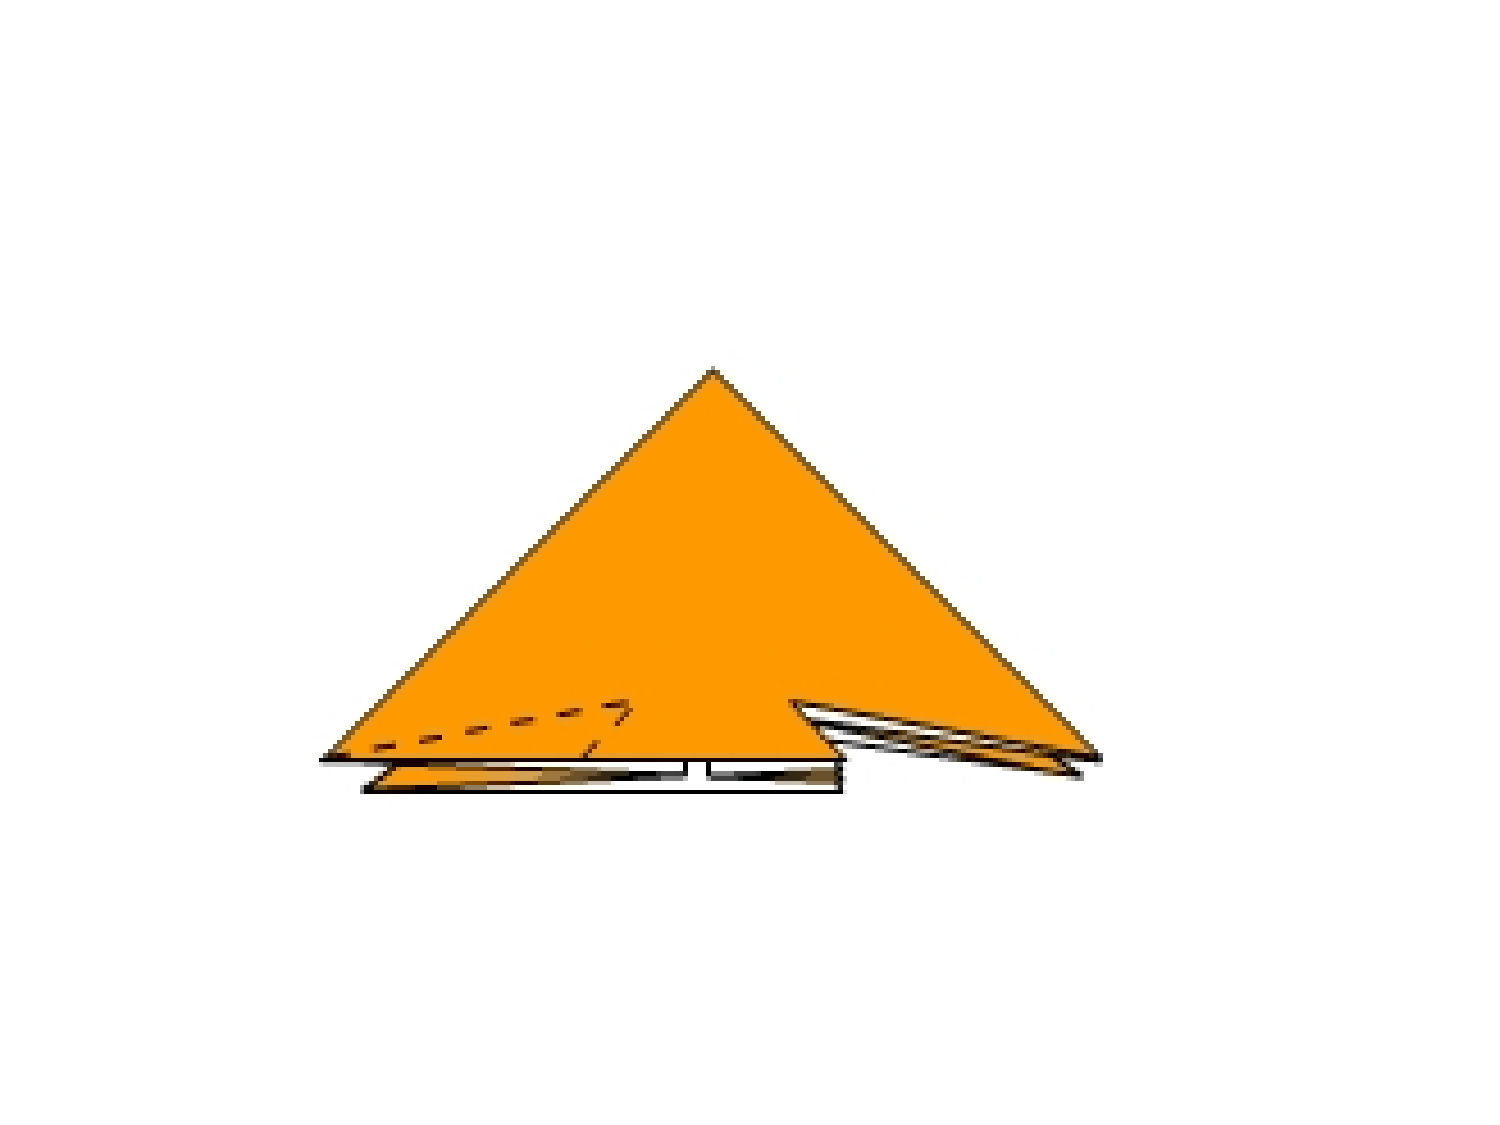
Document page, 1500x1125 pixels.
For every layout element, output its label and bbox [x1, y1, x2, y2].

picture [210, 257, 1249, 814]
